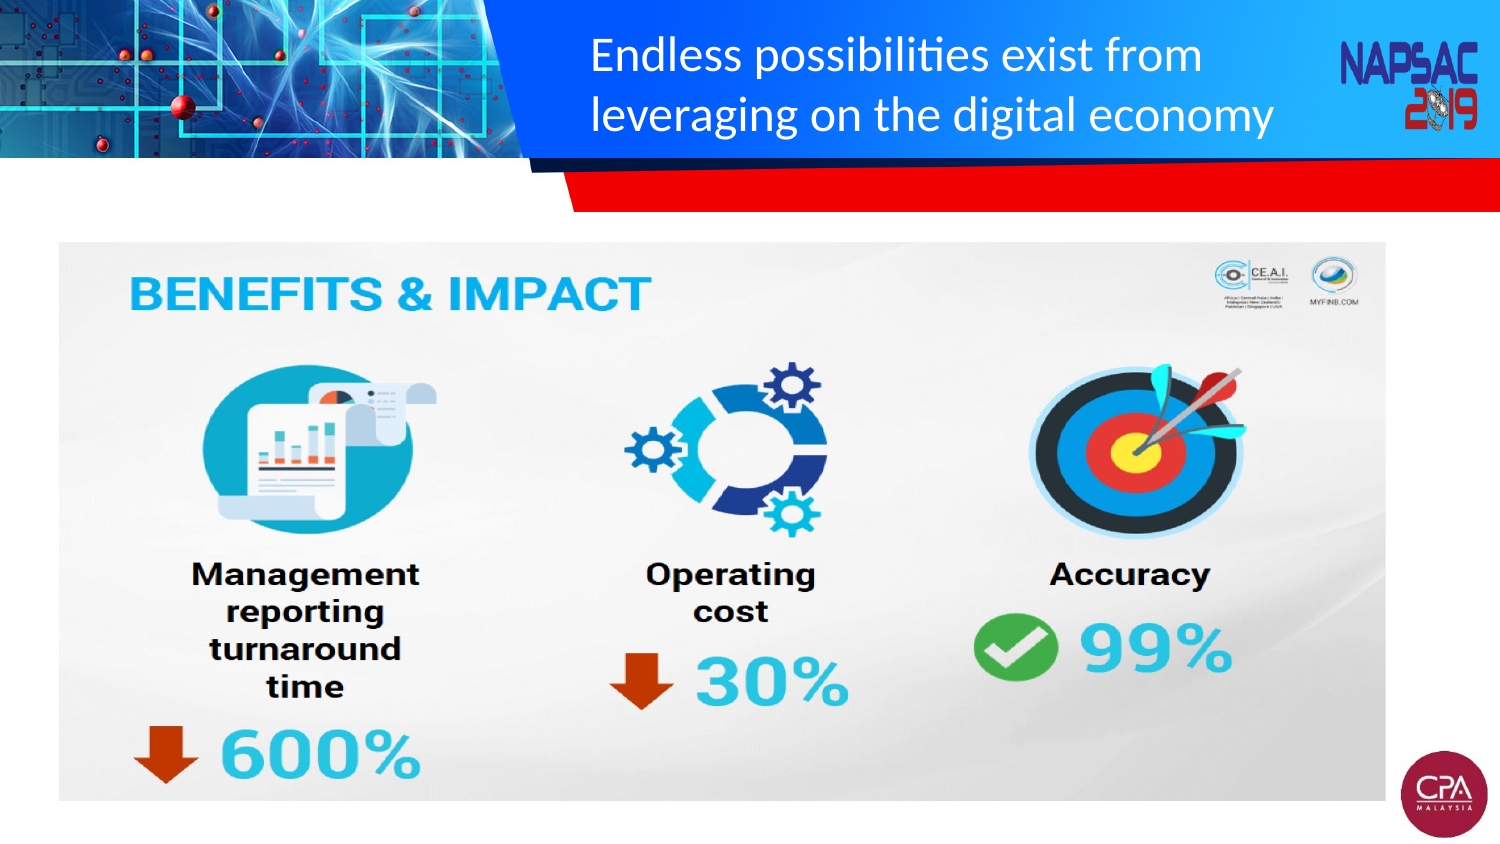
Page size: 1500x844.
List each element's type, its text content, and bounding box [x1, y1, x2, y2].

picture [0, 0, 1500, 844]
title Endless possibilities exist from leveraging on the digital economy [575, 16, 1311, 147]
